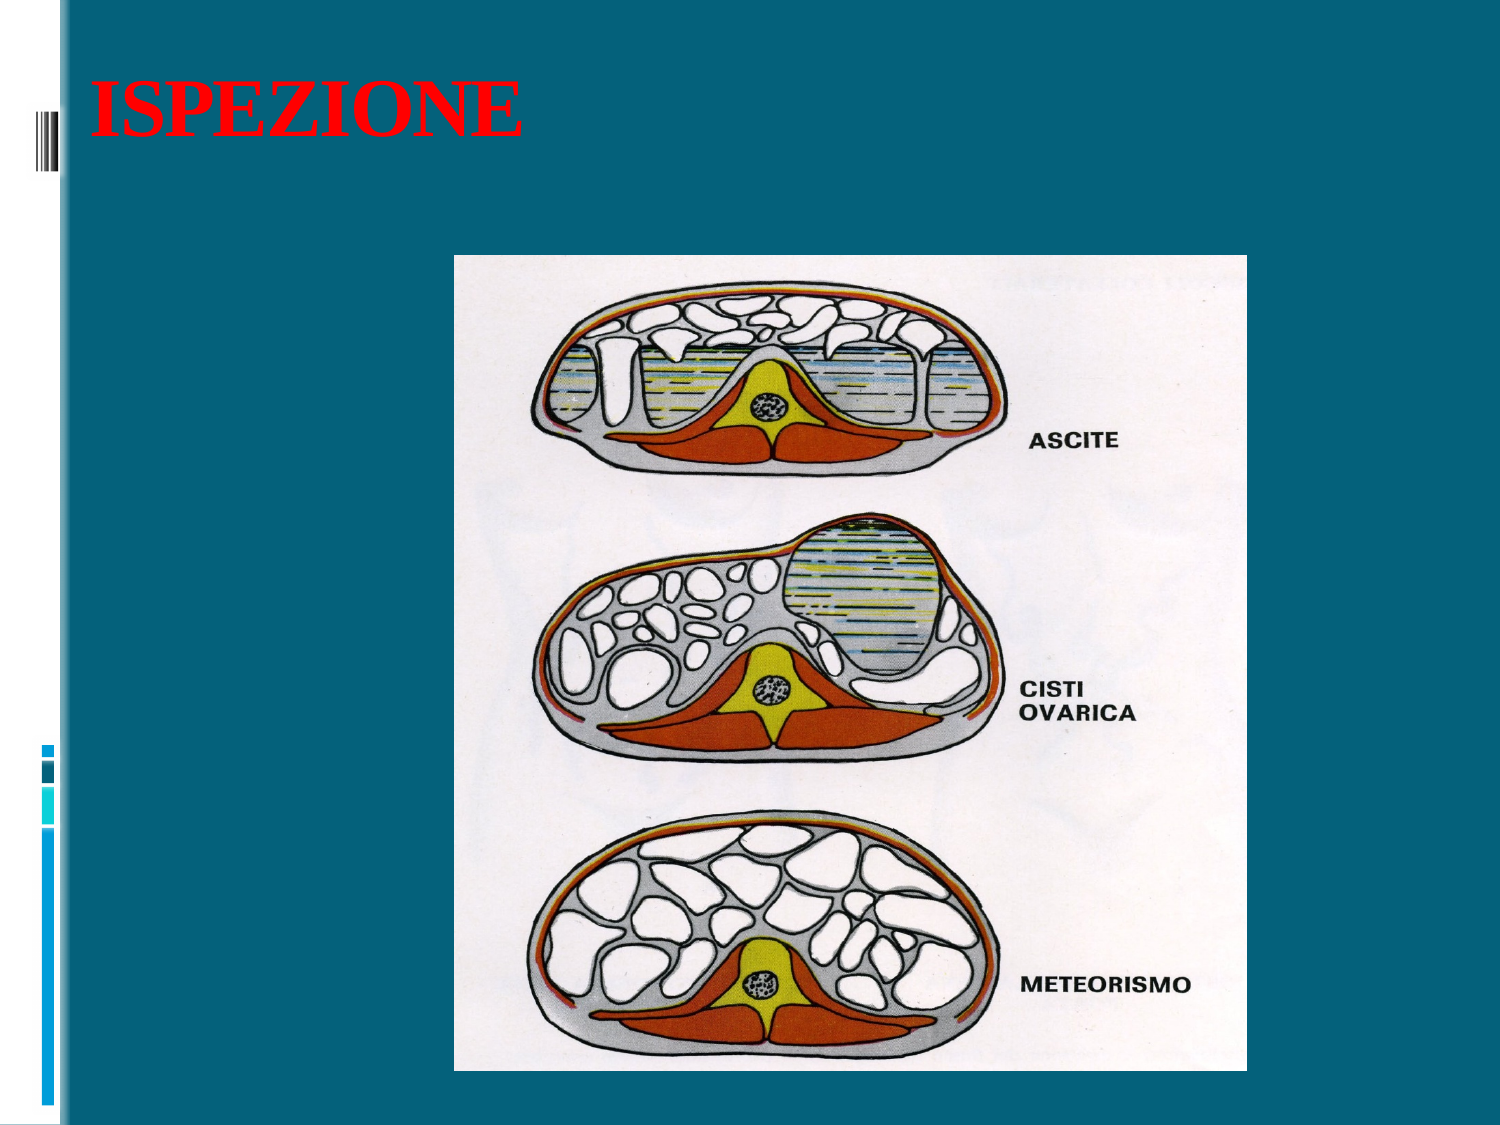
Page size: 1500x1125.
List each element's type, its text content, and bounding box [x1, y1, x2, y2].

title ISPEZIONE [75, 45, 1425, 234]
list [454, 254, 1247, 1071]
